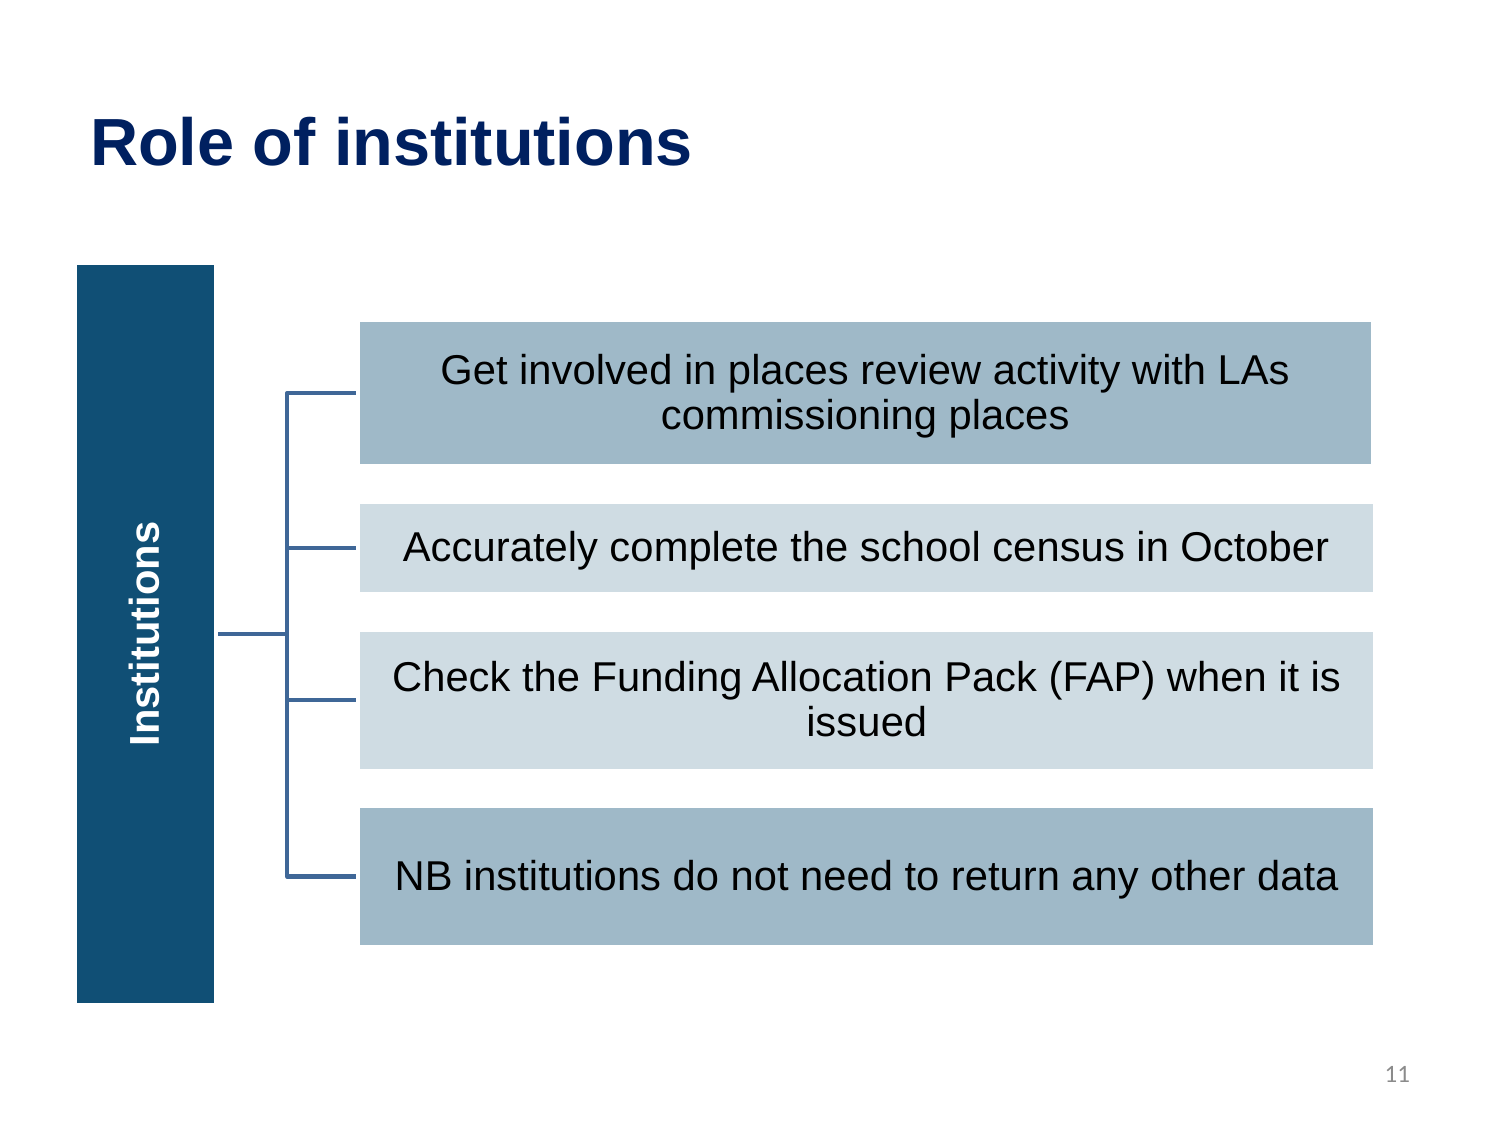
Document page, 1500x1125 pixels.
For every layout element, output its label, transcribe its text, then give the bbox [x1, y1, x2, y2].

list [74, 262, 1426, 1006]
slide_number 11 [1074, 1042, 1425, 1103]
title Role of institutions [75, 45, 1425, 233]
